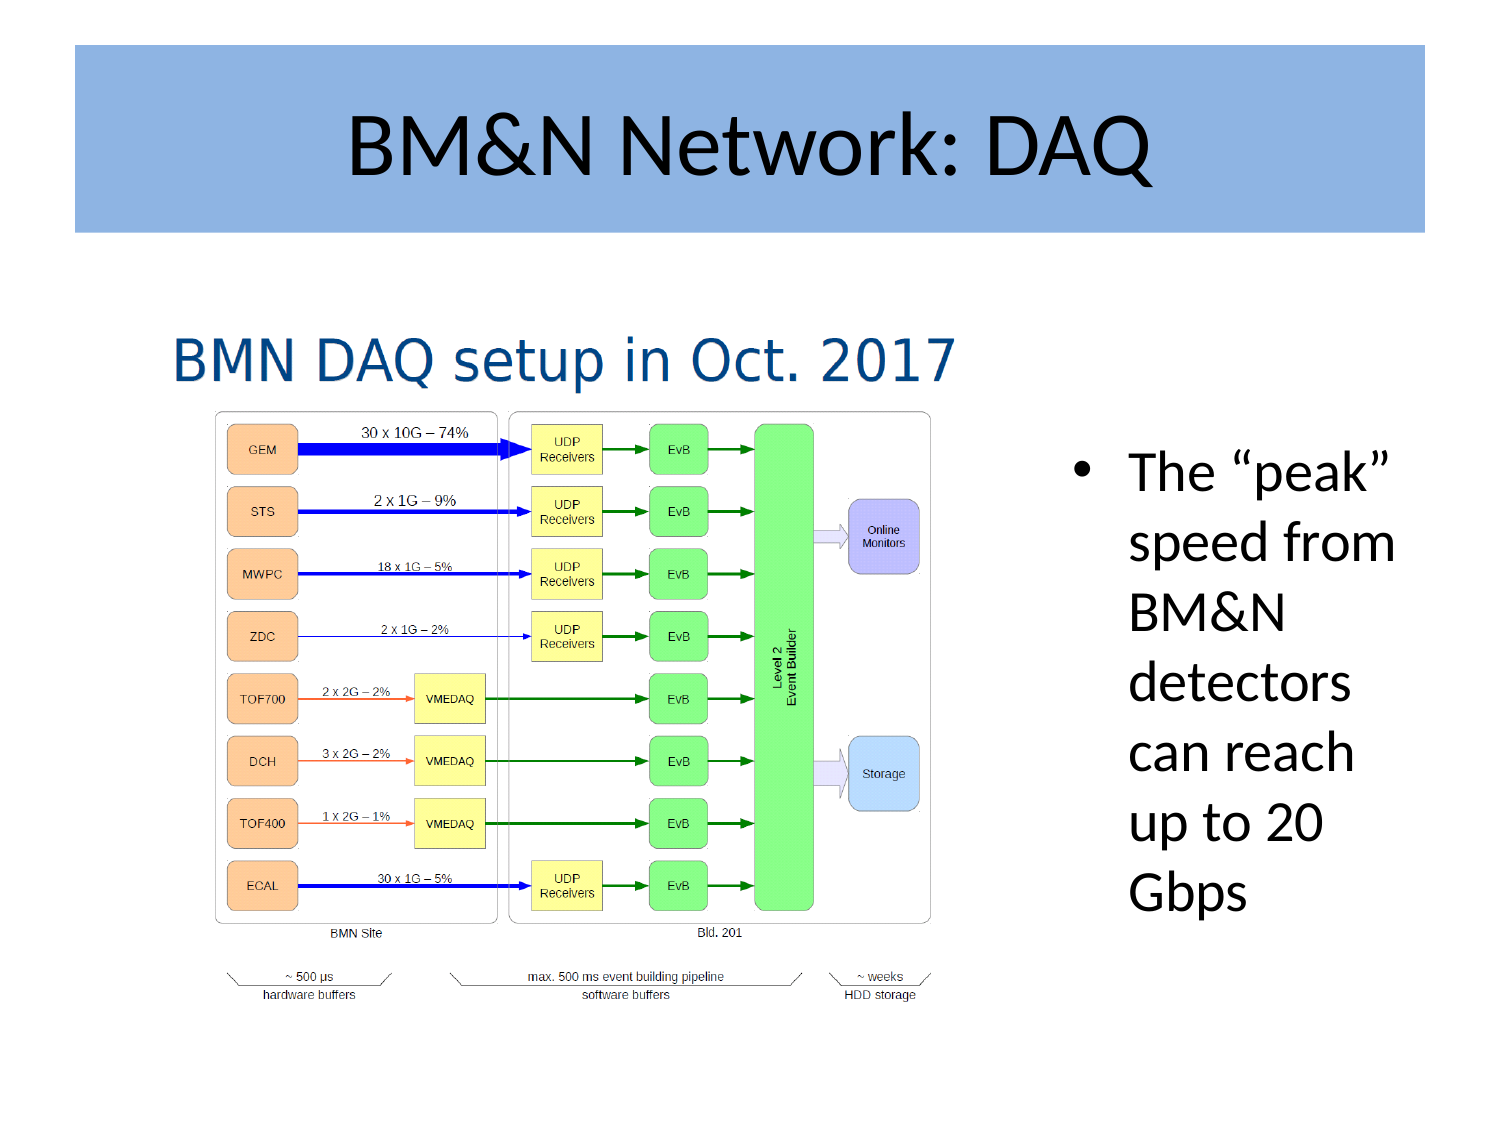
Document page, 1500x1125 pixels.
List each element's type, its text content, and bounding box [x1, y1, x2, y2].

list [74, 266, 1058, 1010]
list The “peak” speed from BM&N detectors can reach up to 20 Gbps [1057, 262, 1425, 1005]
title BM&N Network: DAQ [75, 45, 1425, 233]
